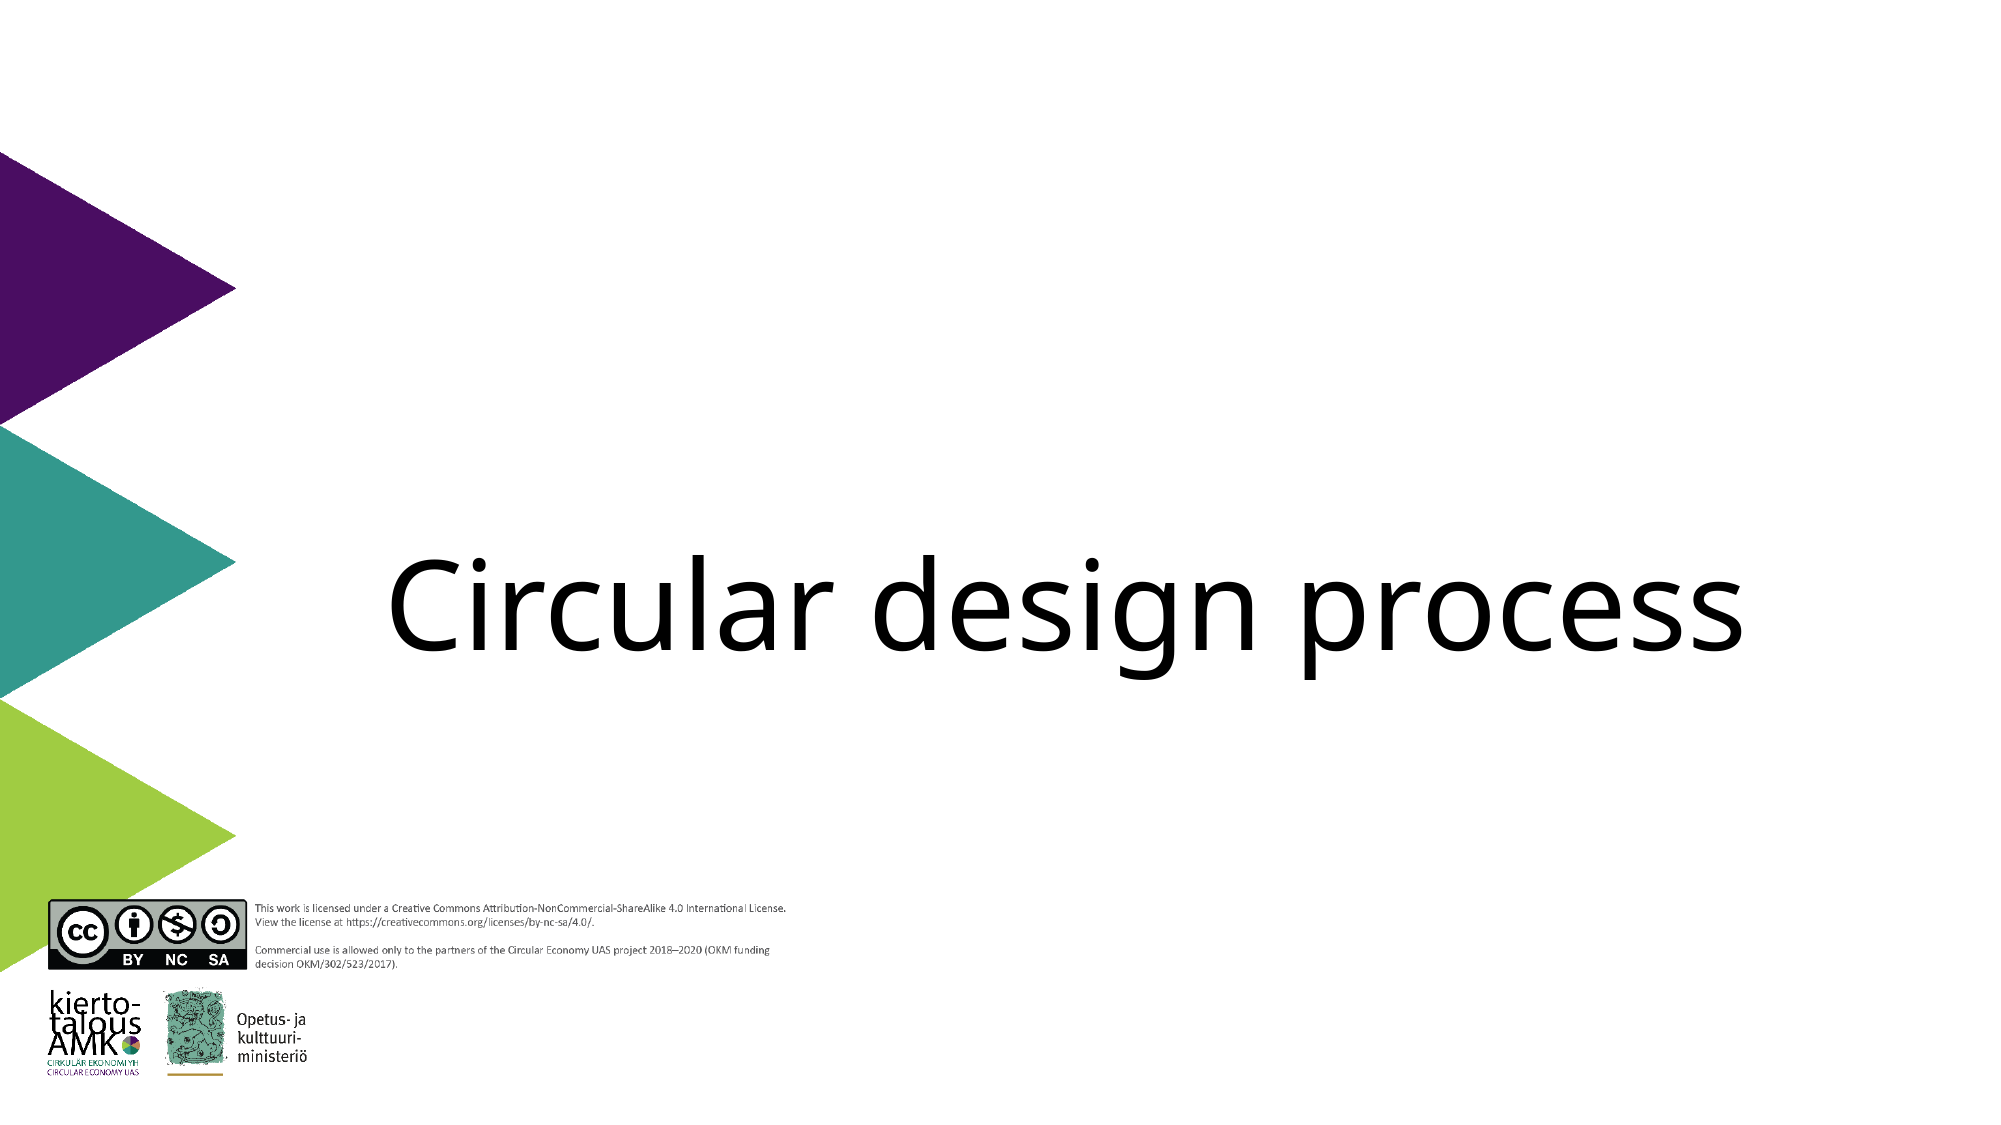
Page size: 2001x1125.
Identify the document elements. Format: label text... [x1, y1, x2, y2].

picture [0, 0, 2000, 1125]
title Circular design process [369, 216, 1894, 685]
